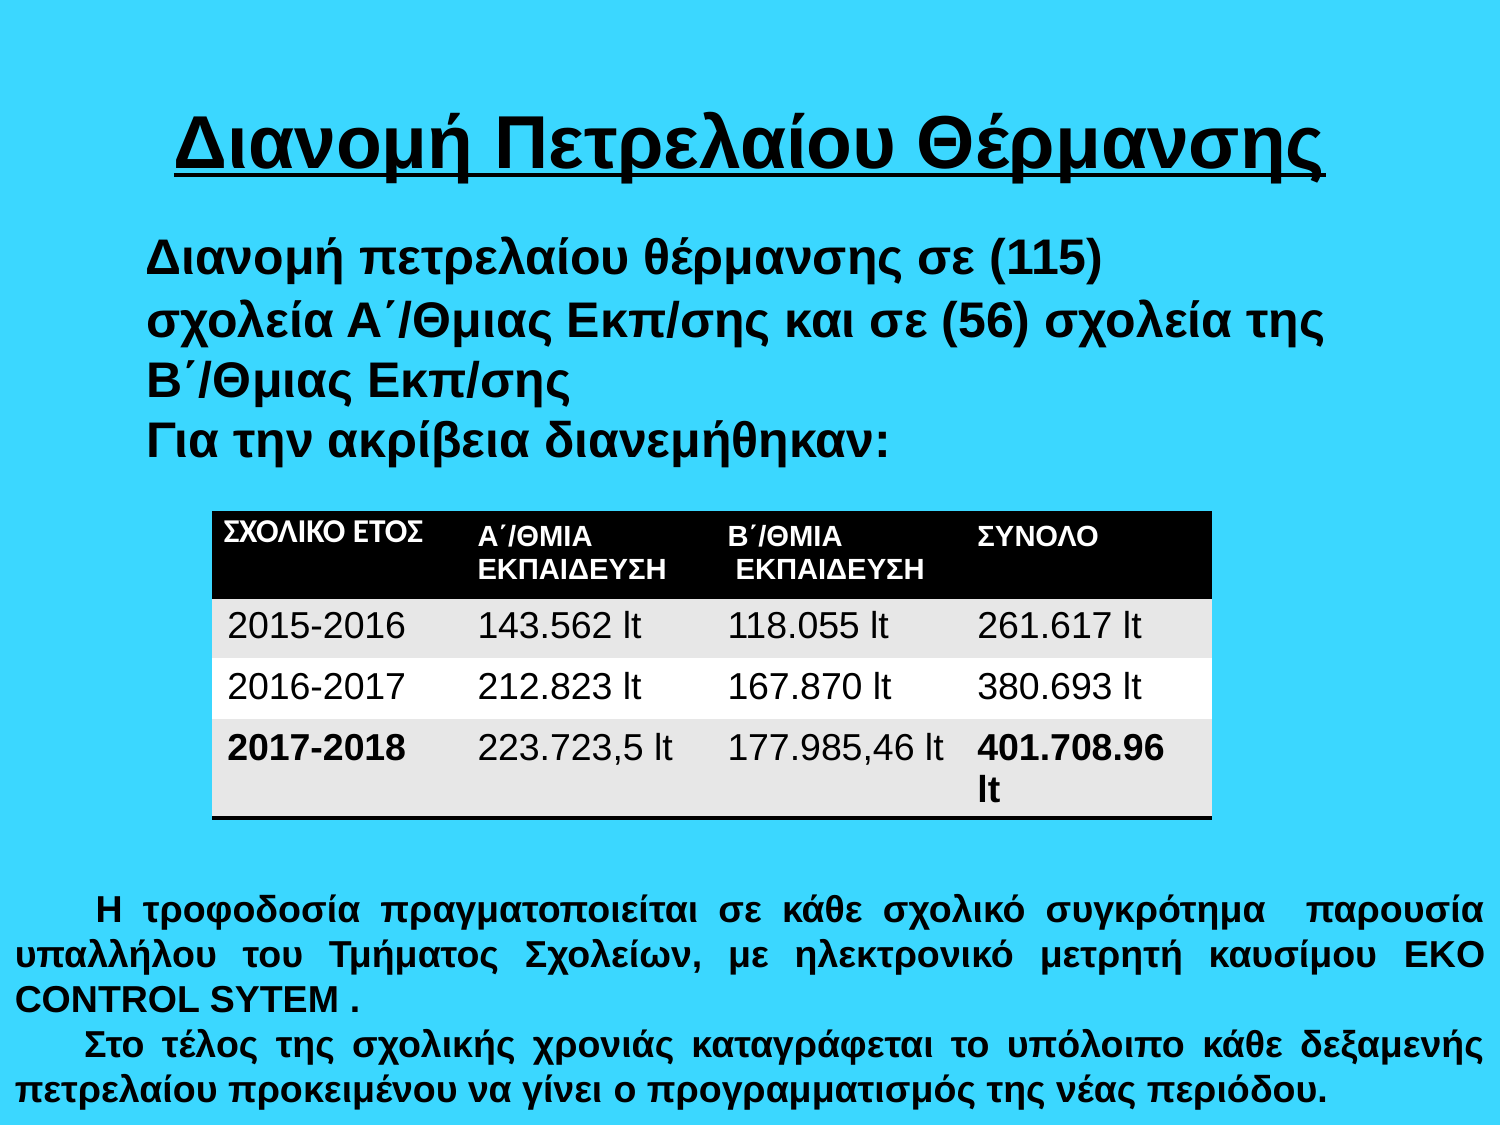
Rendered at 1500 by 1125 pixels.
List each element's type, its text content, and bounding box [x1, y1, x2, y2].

table_cell 2016-2017 [212, 658, 462, 719]
table_cell 143.562 lt [462, 599, 712, 658]
table_cell 118.055 lt [712, 599, 962, 658]
table_cell 261.617 lt [962, 599, 1212, 658]
table_cell 380.693 lt [962, 658, 1212, 719]
title Διανομή Πετρελαίου Θέρμανσης [75, 45, 1425, 200]
table_cell 401.708.96 lt [962, 719, 1212, 787]
list Διανομή πετρελαίου θέρμανσης σε (115) σχολεία Α΄/Θμιας Εκπ/σης και σε (56) σχολεία της Β΄/Θμιας Εκπ/σης Για την ακρίβεια διανεμήθηκαν: [75, 200, 1425, 787]
table_cell 167.870 lt [712, 658, 962, 719]
table_cell 2015-2016 [212, 599, 462, 658]
table_header ΣΥΝΟΛΟ [962, 514, 1212, 596]
text_box Η τροφοδοσία πραγματοποιείται σε κάθε σχολικό συγκρότημα παρουσία υπαλλήλου του Τμήματος Σχολείων, με ηλεκτρονικό μετρητή καυσίμου EKO CONTROL SYTEM . Στο τέλος της σχολικής χρονιάς καταγράφεται το υπόλοιπο κάθε δεξαμενής πετρελαίου προκειμένου να γίνει o προγραμματισμός της νέας περιόδου. [0, 787, 1500, 1125]
table_header Α΄/ΘΜΙΑ ΕΚΠΑΙΔΕΥΣΗ [462, 514, 712, 596]
table_cell 223.723,5 lt [462, 719, 712, 787]
table_cell 2017-2018 [212, 719, 462, 787]
table_cell 177.985,46 lt [712, 719, 962, 787]
table_header ΣΧΟΛΙΚΟ ΕΤΟΣ [212, 514, 462, 596]
table_header Β΄/ΘΜΙΑ ΕΚΠΑΙΔΕΥΣΗ [712, 514, 962, 596]
table_cell 212.823 lt [462, 658, 712, 719]
